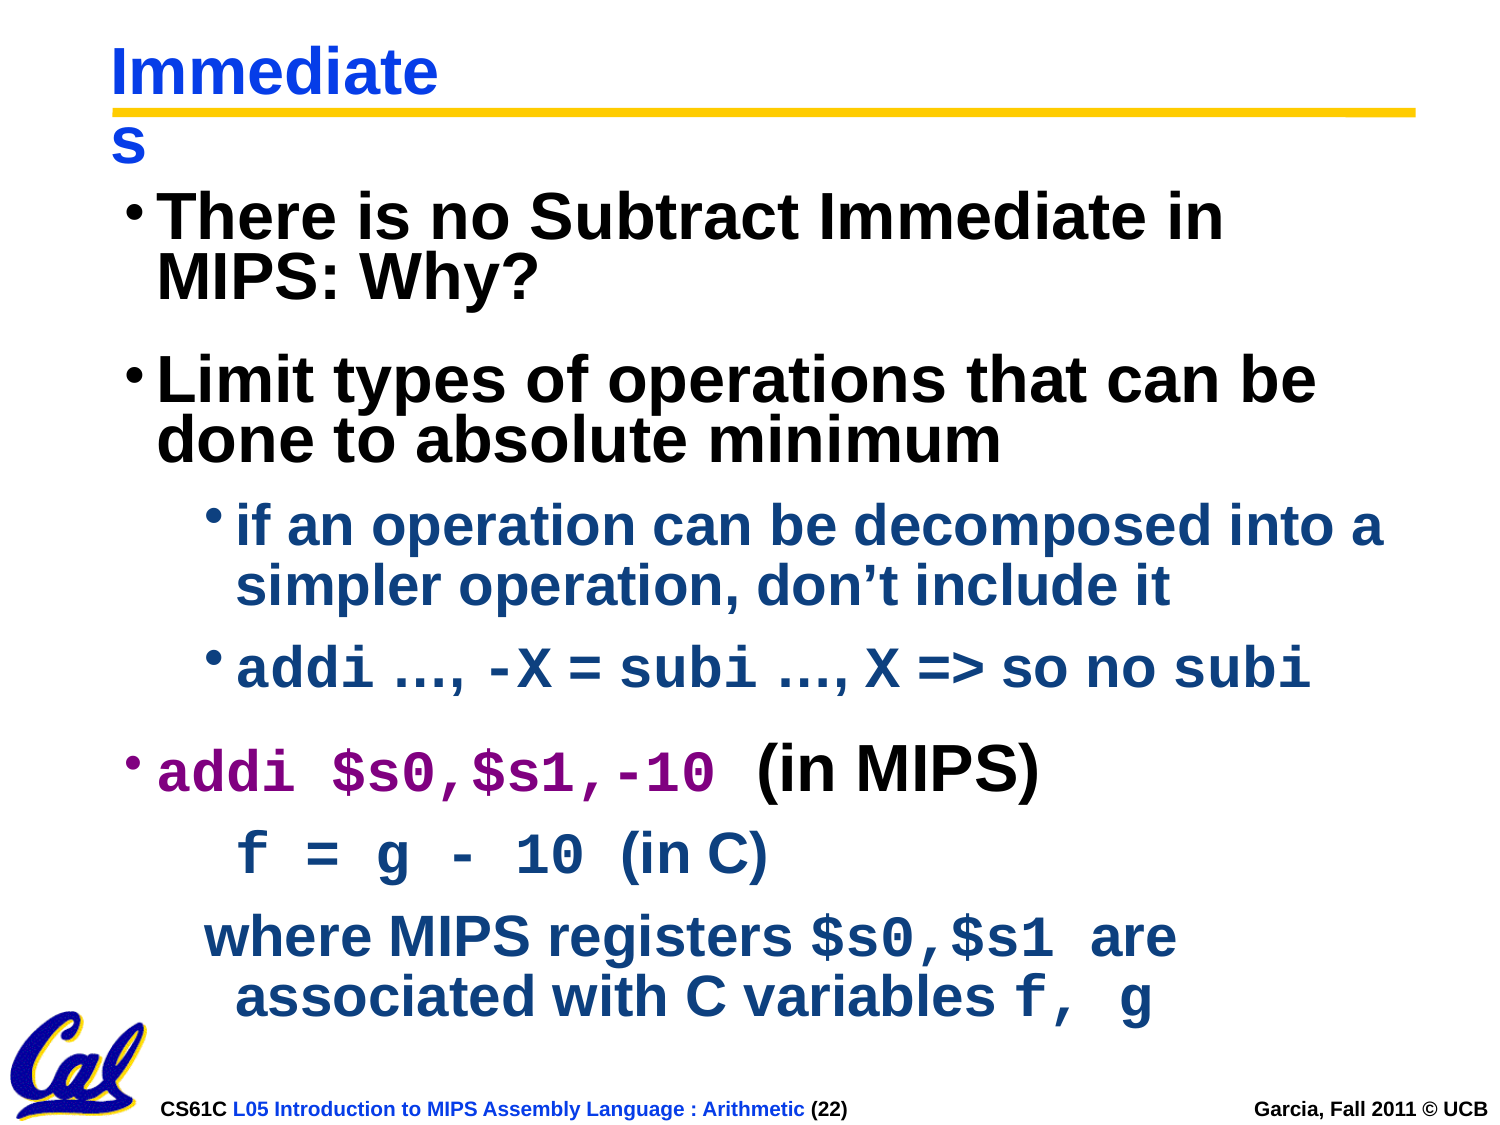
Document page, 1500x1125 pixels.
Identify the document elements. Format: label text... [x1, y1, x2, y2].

list There is no Subtract Immediate in MIPS: Why? Limit types of operations that can be done to absolute minimum if an operation can be decomposed into a simpler operation, don’t include it addi …, -X = subi …, X => so no subi addi $s0,$s1,-10 (in MIPS) f = g - 10 (in C) where MIPS registers $s0,$s1 are associated with C variables f, g [111, 186, 1401, 1071]
title Immediates [99, 34, 488, 113]
picture [10, 1011, 150, 1121]
